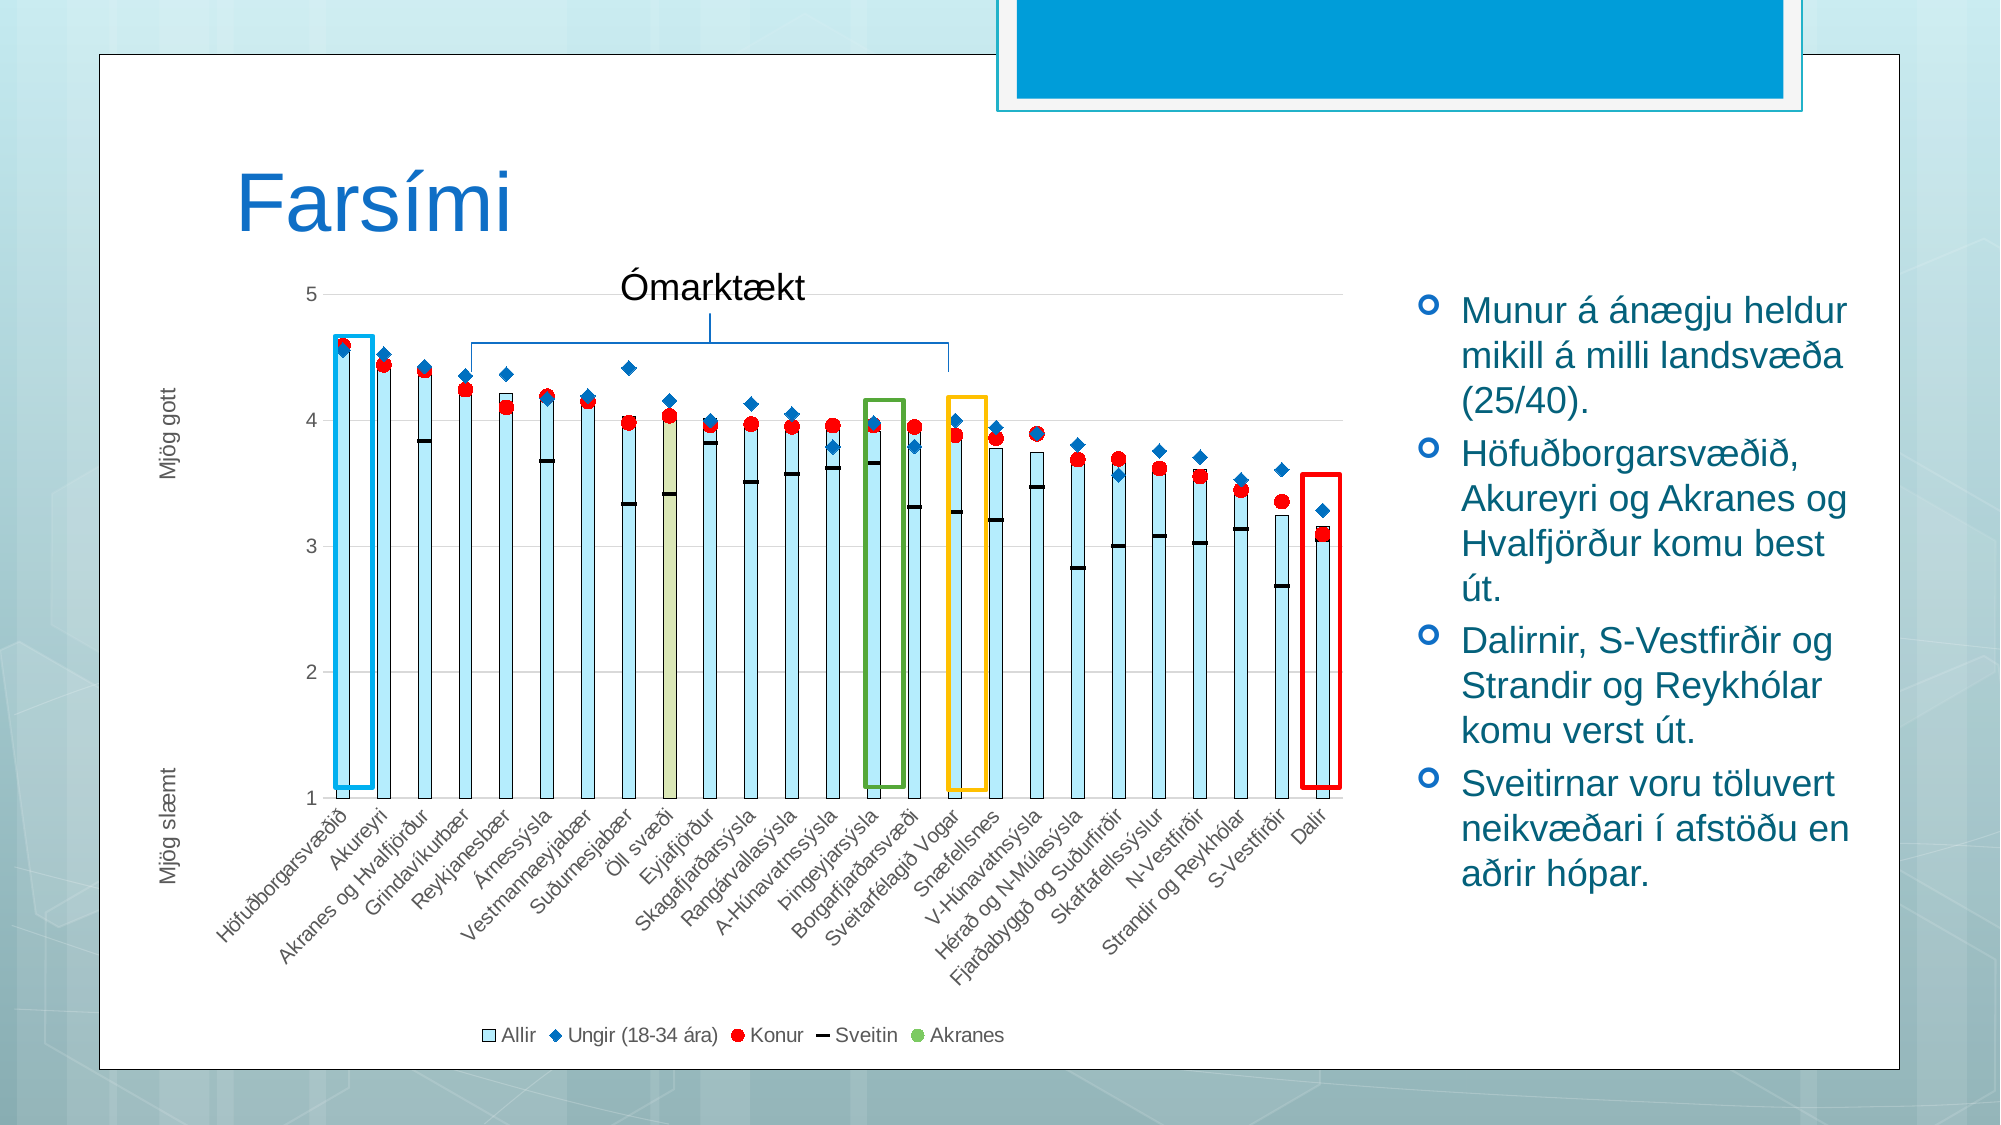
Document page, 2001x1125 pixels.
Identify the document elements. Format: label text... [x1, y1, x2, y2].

title Farsími [220, 137, 1827, 256]
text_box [471, 255, 949, 372]
list Munur á ánægju heldur mikill á milli landsvæða (25/40). Höfuðborgarsvæðið, Akureyri og Akranes og Hvalfjörður komu best út. Dalirnir, S-Vestfirðir og Strandir og Reykhólar komu verst út. Sveitirnar voru töluvert neikvæðari í afstöðu en aðrir hópar. [1389, 278, 1882, 1054]
chart [119, 266, 1369, 1054]
